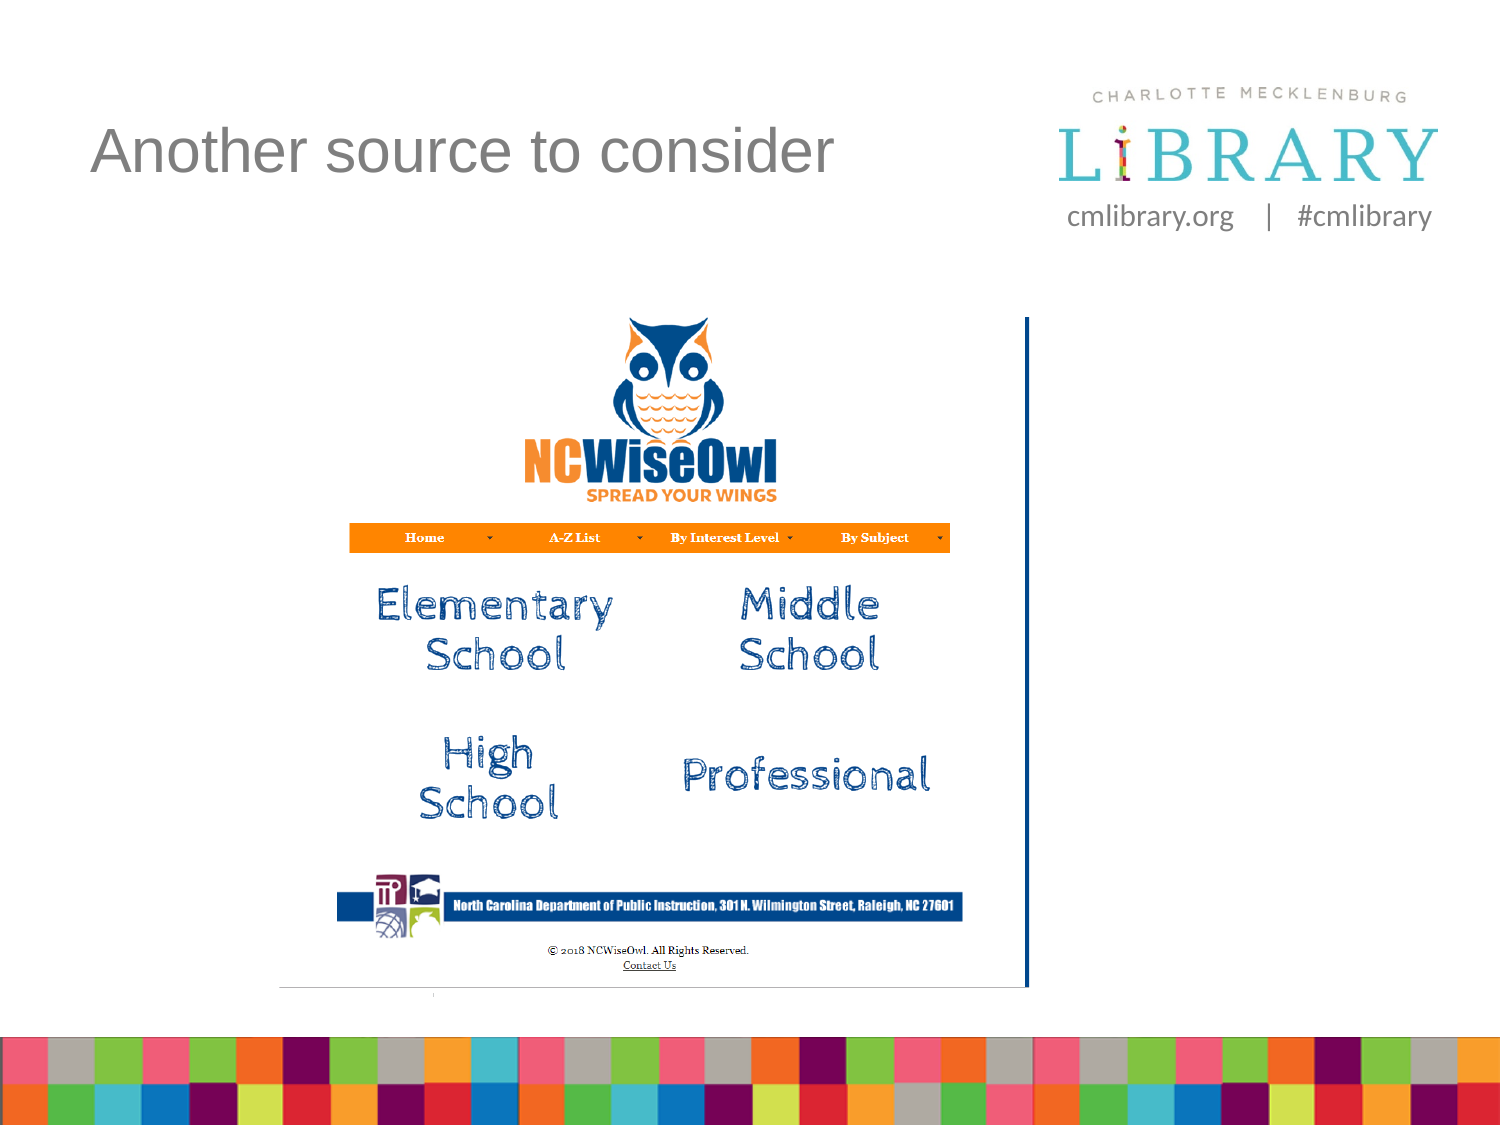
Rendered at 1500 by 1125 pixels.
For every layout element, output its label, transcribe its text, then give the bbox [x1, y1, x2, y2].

picture [278, 317, 1030, 997]
title Another source to consider [75, 94, 1425, 233]
picture [1059, 87, 1438, 181]
picture [0, 1037, 1500, 1125]
